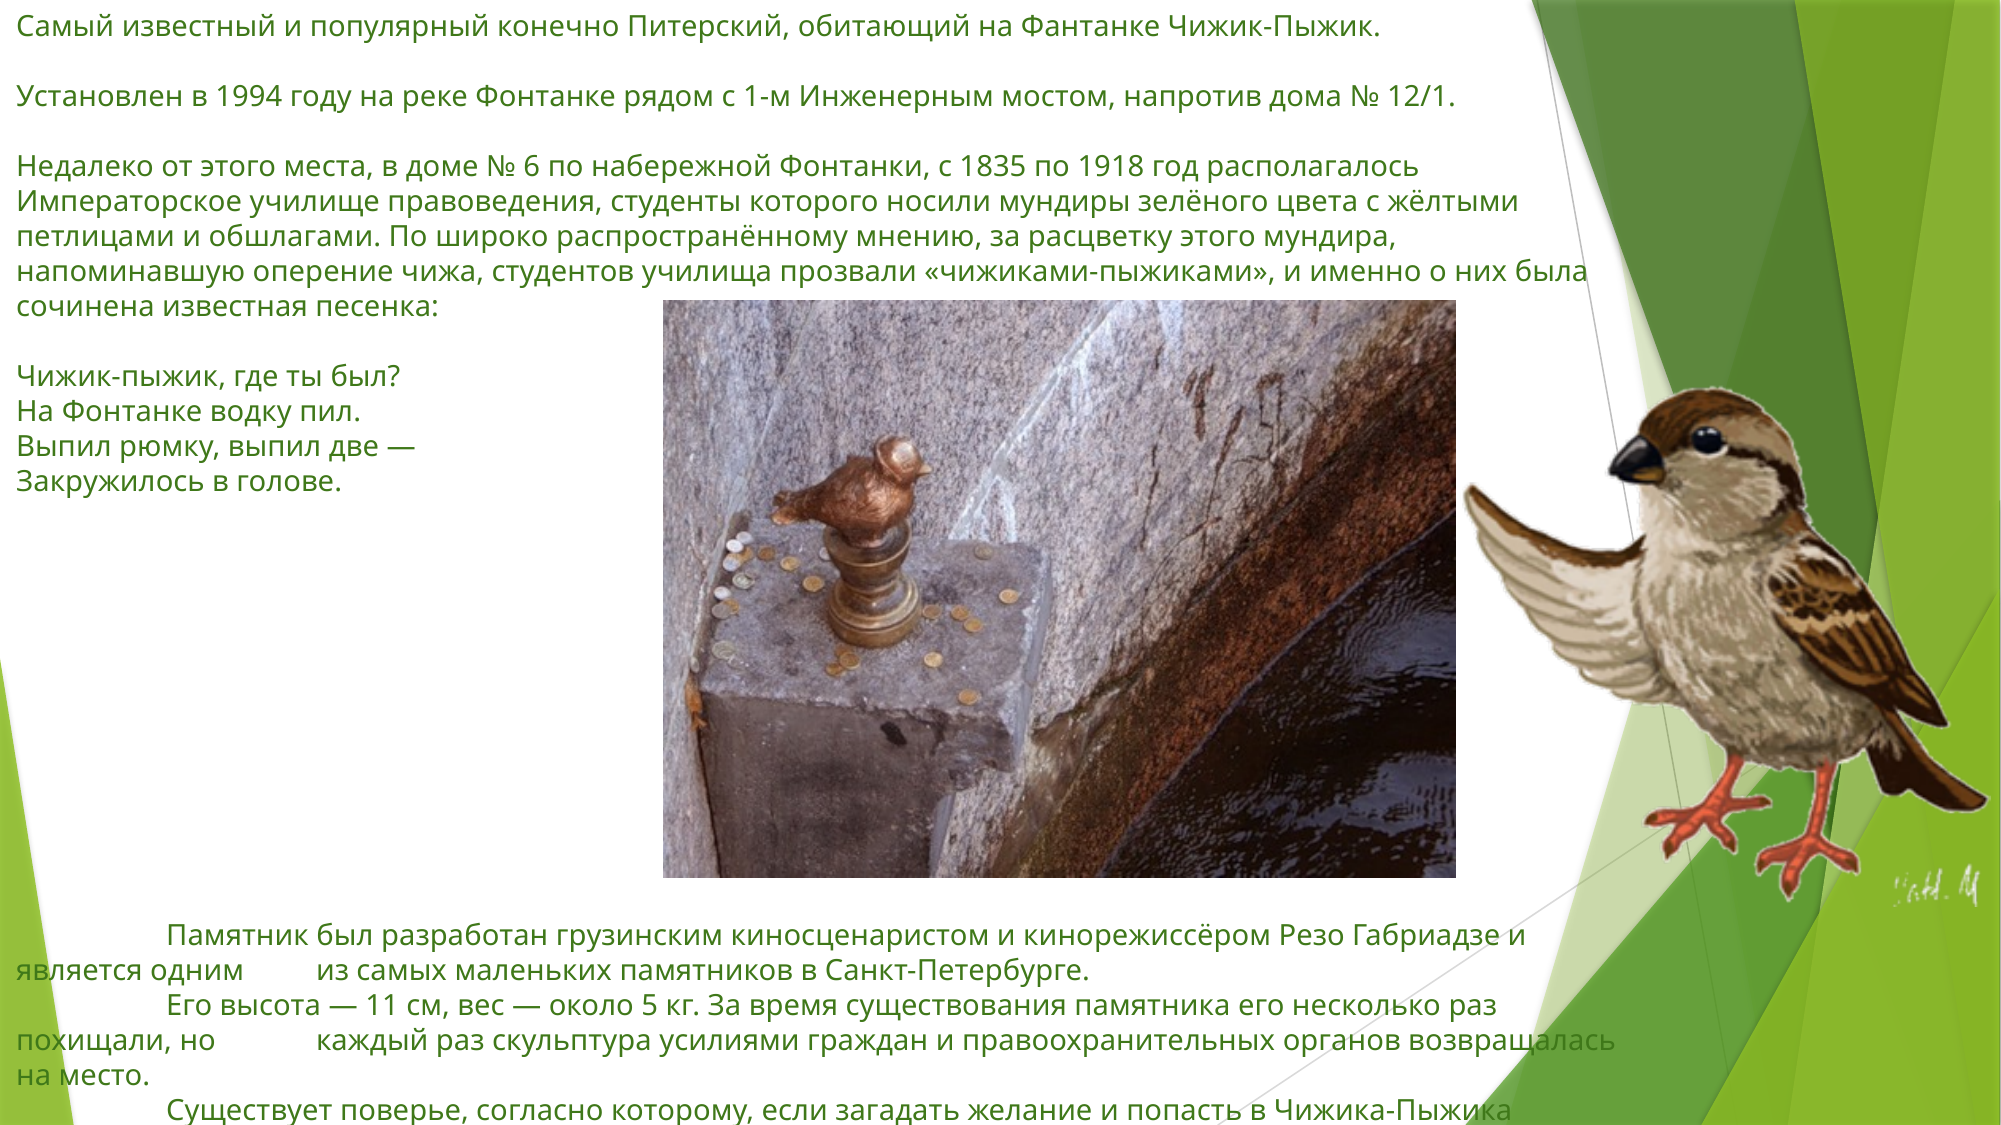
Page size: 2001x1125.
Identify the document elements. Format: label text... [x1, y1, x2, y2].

text_box Самый известный и популярный конечно Питерский, обитающий на Фантанке Чижик-Пыжик. Установлен в 1994 году на реке Фонтанке рядом с 1-м Инженерным мостом, напротив дома № 12/1. Недалеко от этого места, в доме № 6 по набережной Фонтанки, с 1835 по 1918 год располагалось Императорское училище правоведения, студенты которого носили мундиры зелёного цвета с жёлтыми петлицами и обшлагами. По широко распространённому мнению, за расцветку этого мундира, напоминавшую оперение чижа, студентов училища прозвали «чижиками-пыжиками», и именно о них была сочинена известная песенка: Чижик-пыжик, где ты был? На Фонтанке водку пил. Выпил рюмку, выпил две — Закружилось в голове. Памятник был разработан грузинским киносценаристом и кинорежиссёром Резо Габриадзе и является одним из самых маленьких памятников в Санкт-Петербурге. Его высота — 11 см, вес — около 5 кг. За время существования памятника его несколько раз похищали, но каждый раз скульптура усилиями граждан и правоохранительных органов возвращалась на место. Существует поверье, согласно которому, если загадать желание и попасть в Чижика-Пыжика монеткой, то желание обязательно сбудется. [1, 0, 1636, 1125]
picture [662, 300, 1992, 908]
